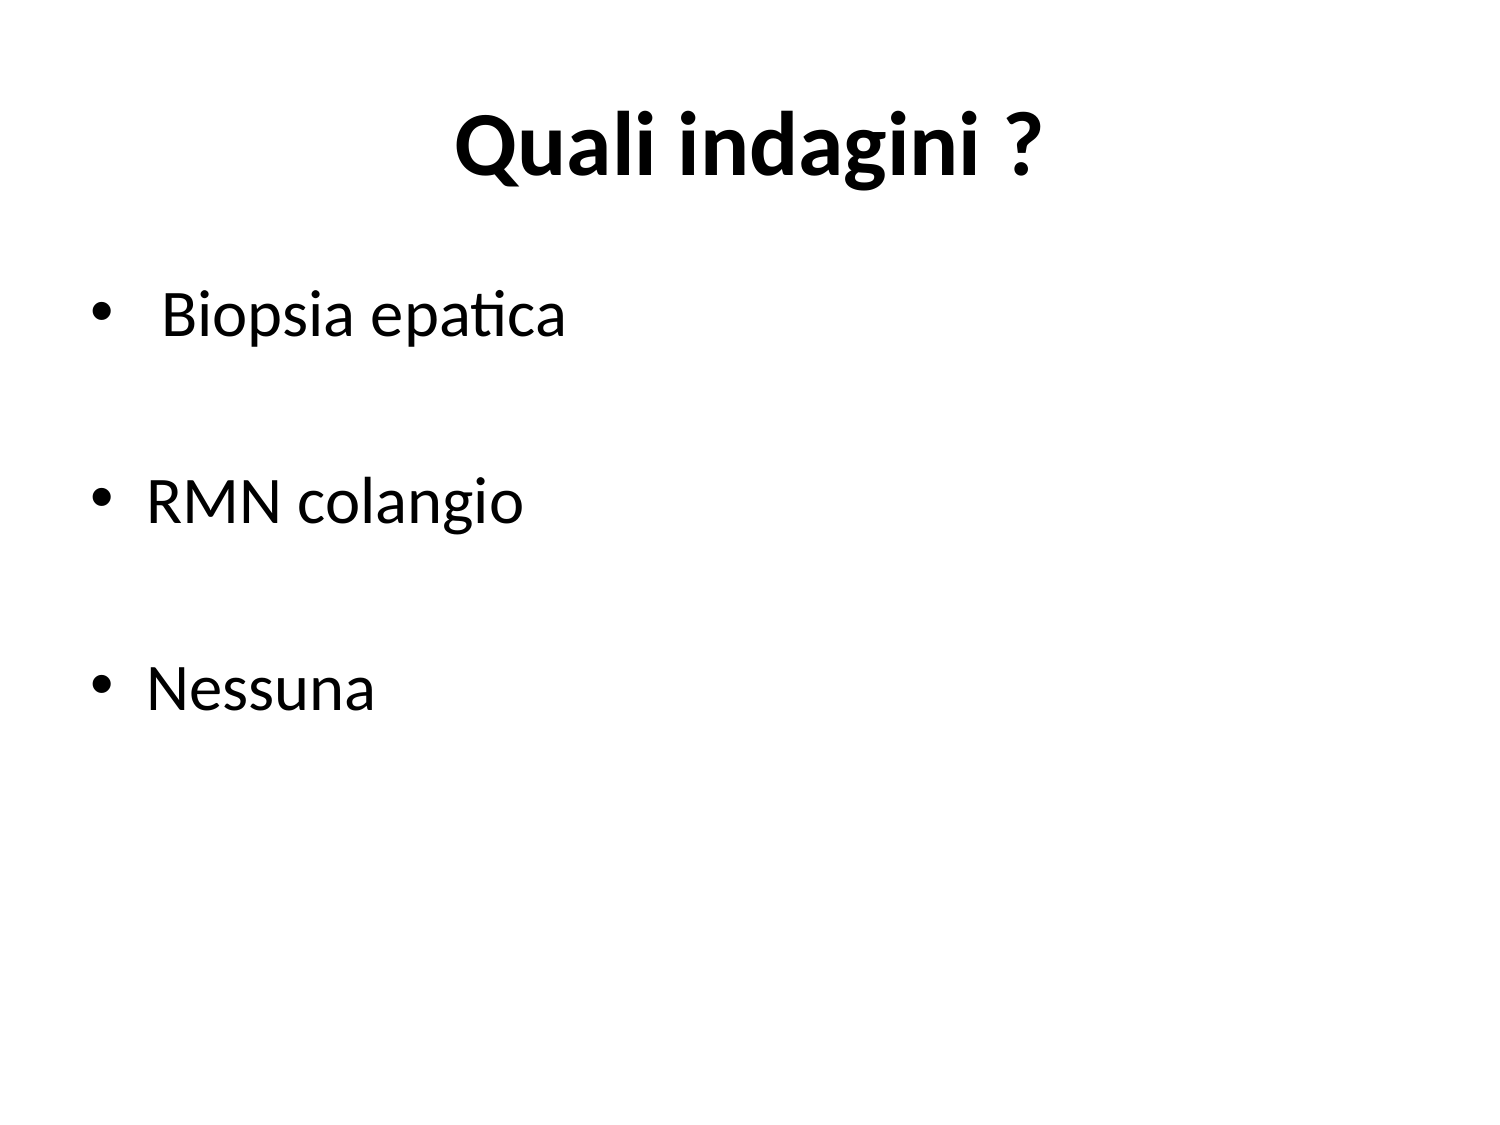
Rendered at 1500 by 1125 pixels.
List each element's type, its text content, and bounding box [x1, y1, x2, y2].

list Biopsia epatica RMN colangio Nessuna [75, 262, 1425, 1005]
title Quali indagini ? [75, 45, 1425, 233]
